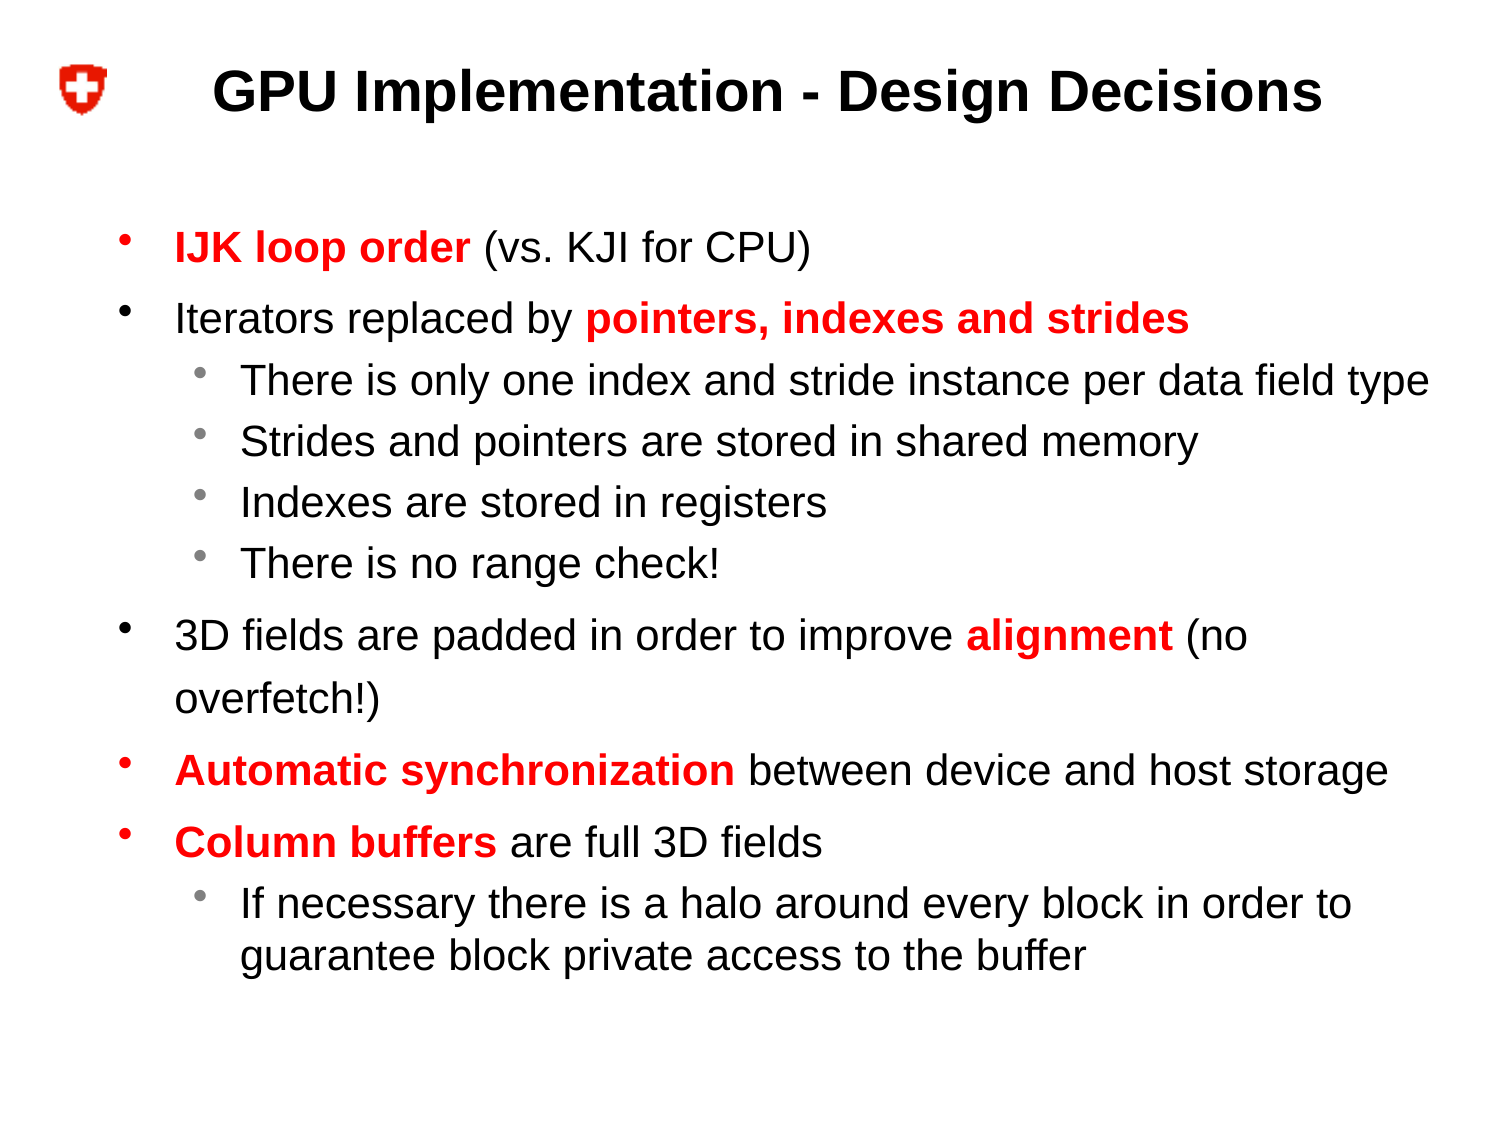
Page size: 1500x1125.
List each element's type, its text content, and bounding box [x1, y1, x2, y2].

title GPU Implementation - Design Decisions [212, 53, 1437, 216]
picture [58, 63, 107, 118]
list IJK loop order (vs. KJI for CPU) Iterators replaced by pointers, indexes and strides There is only one index and stride instance per data field type Strides and pointers are stored in shared memory Indexes are stored in registers There is no range check! 3D fields are padded in order to improve alignment (no overfetch!) Automatic synchronization between device and host storage Column buffers are full 3D fields If necessary there is a halo around every block in order to guarantee block private access to the buffer [117, 208, 1436, 1005]
